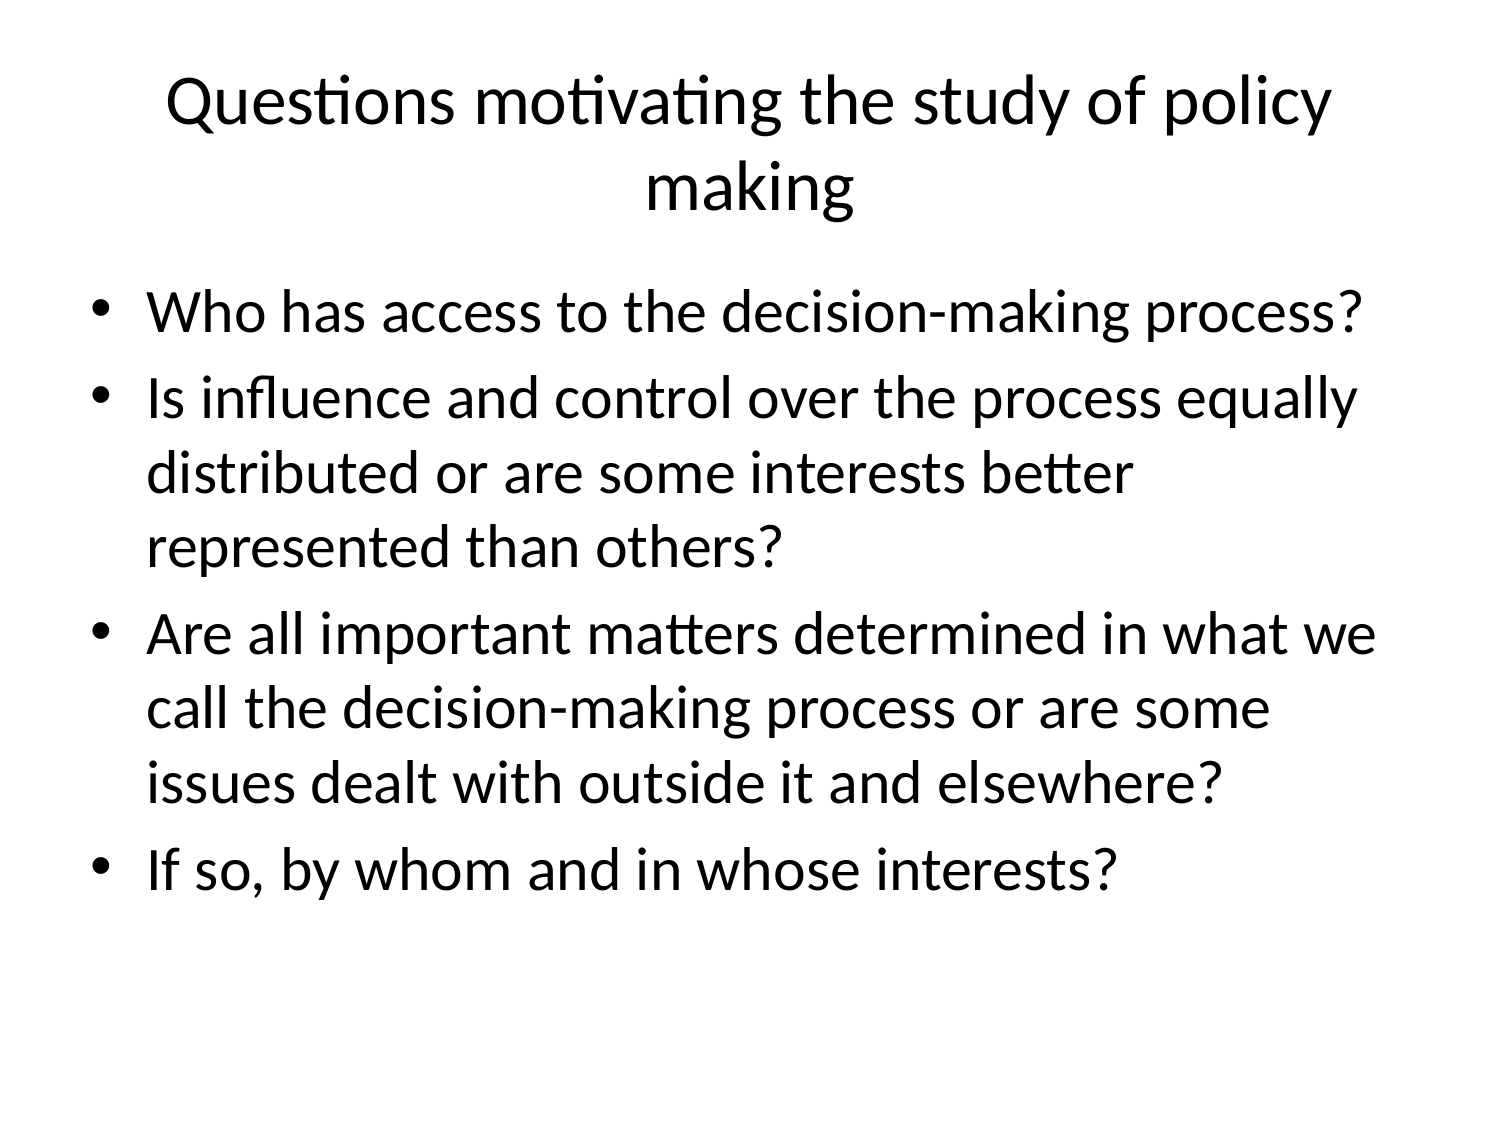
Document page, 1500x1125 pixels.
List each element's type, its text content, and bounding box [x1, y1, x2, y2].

list Who has access to the decision-making process? Is influence and control over the process equally distributed or are some interests better represented than others? Are all important matters determined in what we call the decision-making process or are some issues dealt with outside it and elsewhere? If so, by whom and in whose interests? [75, 262, 1425, 1005]
title Questions motivating the study of policy making [75, 45, 1425, 233]
